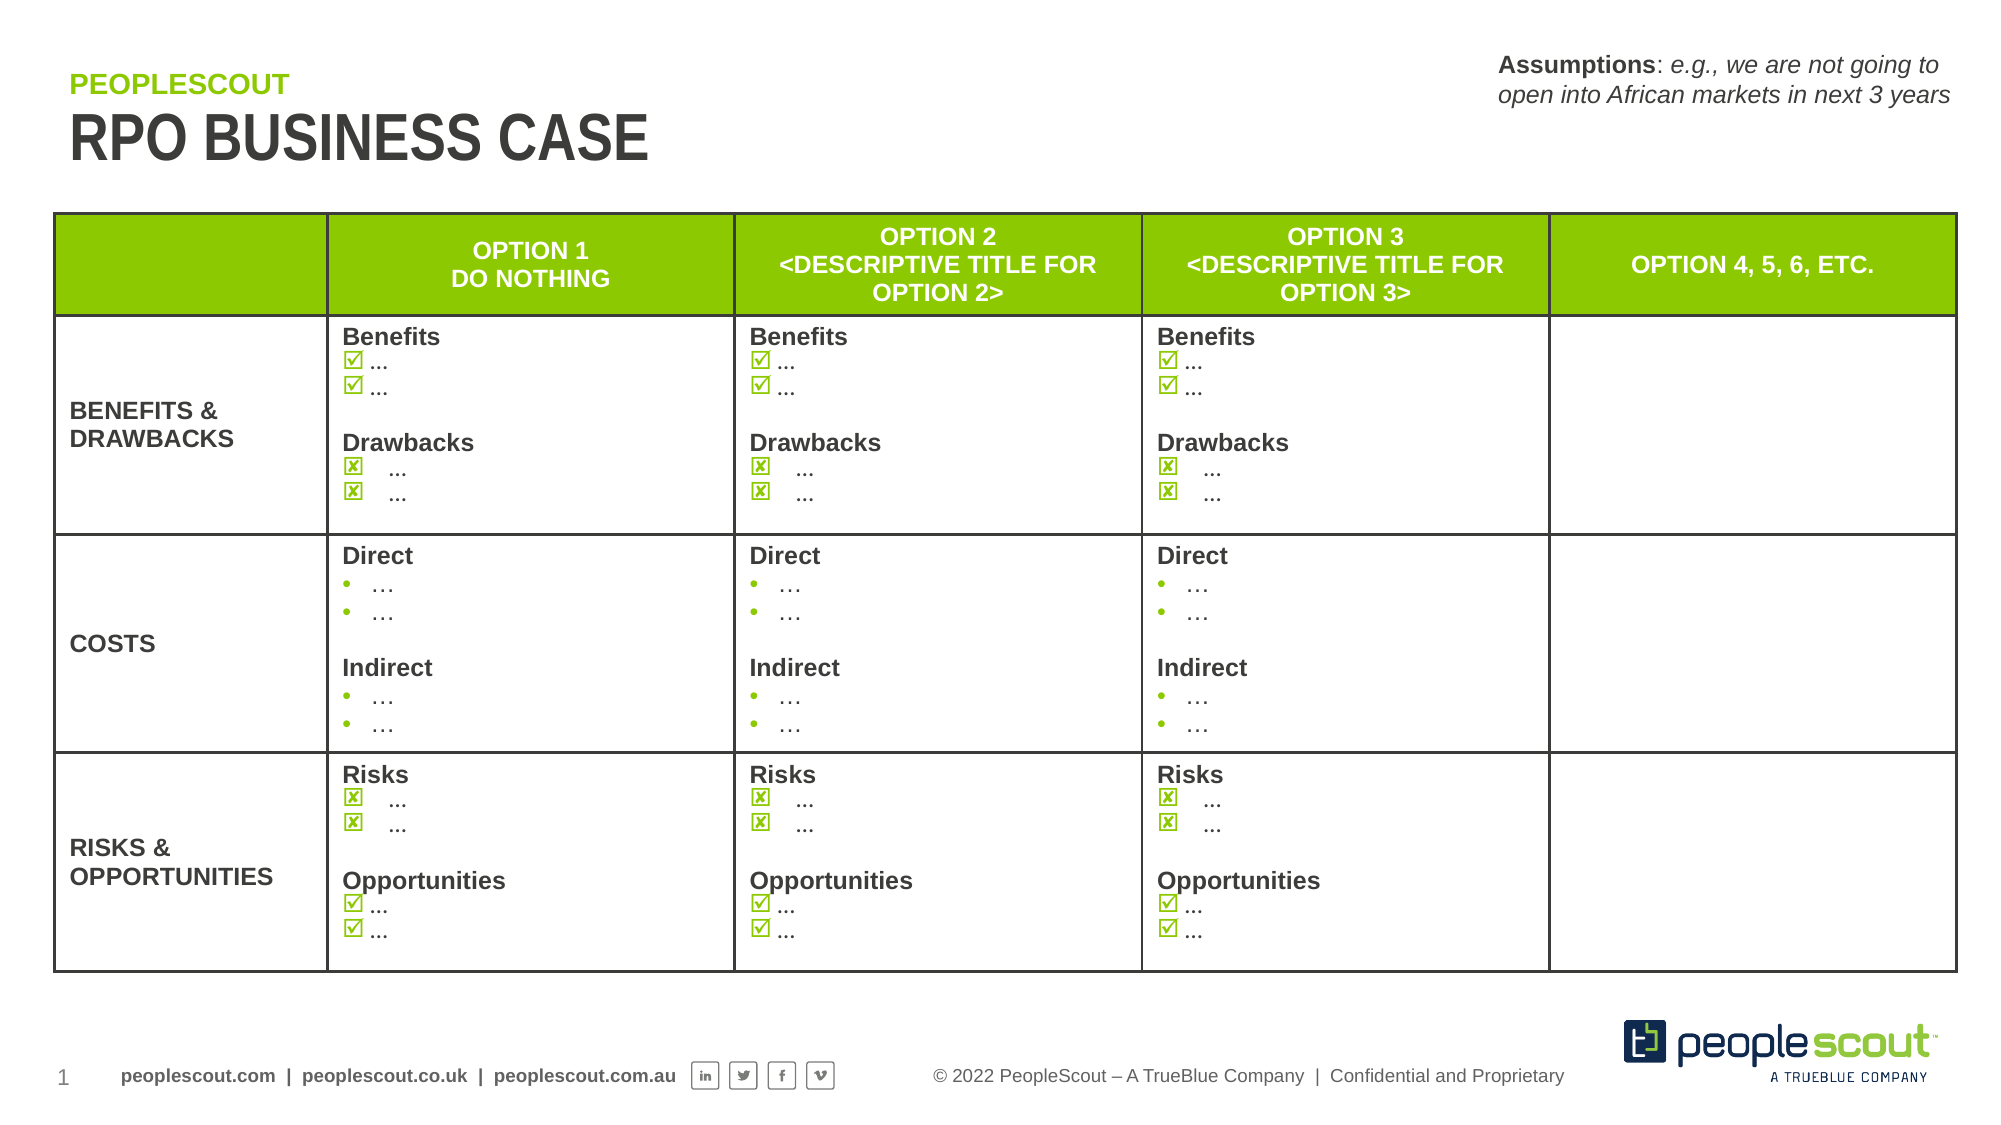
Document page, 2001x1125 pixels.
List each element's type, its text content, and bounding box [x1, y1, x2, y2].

table_cell Direct … … Indirect … … [329, 536, 733, 751]
text_box Assumptions: e.g., we are not going to open into African markets in next 3 years [1483, 41, 2000, 116]
table_cell RISKS & OPPORTUNITIES [56, 754, 326, 970]
table_header OPTION 2 <DESCRIPTIVE TITLE FOR OPTION 2> [736, 215, 1141, 314]
table_cell [1551, 536, 1955, 751]
table_header OPTION 3 <DESCRIPTIVE TITLE FOR OPTION 3> [1143, 215, 1548, 314]
table_cell Direct … … Indirect … … [1143, 536, 1548, 751]
table_header OPTION 1 DO NOTHING [329, 215, 733, 314]
table_cell Risks … … Opportunities … … [329, 754, 733, 970]
table_header OPTION 4, 5, 6, ETC. [1551, 215, 1955, 314]
list RPO BUSINESS CASE [54, 102, 1858, 174]
table_cell Benefits … … Drawbacks … … [736, 317, 1141, 533]
table_cell [1551, 317, 1955, 533]
table_header [56, 215, 326, 314]
list PEOPLESCOUT [54, 61, 1483, 102]
table_cell BENEFITS & DRAWBACKS [56, 317, 326, 533]
table_cell Benefits … … Drawbacks … … [329, 317, 733, 533]
table_cell COSTS [56, 536, 326, 751]
picture [1624, 1020, 1938, 1082]
table_cell Risks … … Opportunities … … [736, 754, 1141, 970]
table_cell Benefits … … Drawbacks … … [1143, 317, 1548, 533]
table_cell Risks … … Opportunities … … [1143, 754, 1548, 970]
table_cell Direct … … Indirect … … [736, 536, 1141, 751]
table_cell [1551, 754, 1955, 970]
